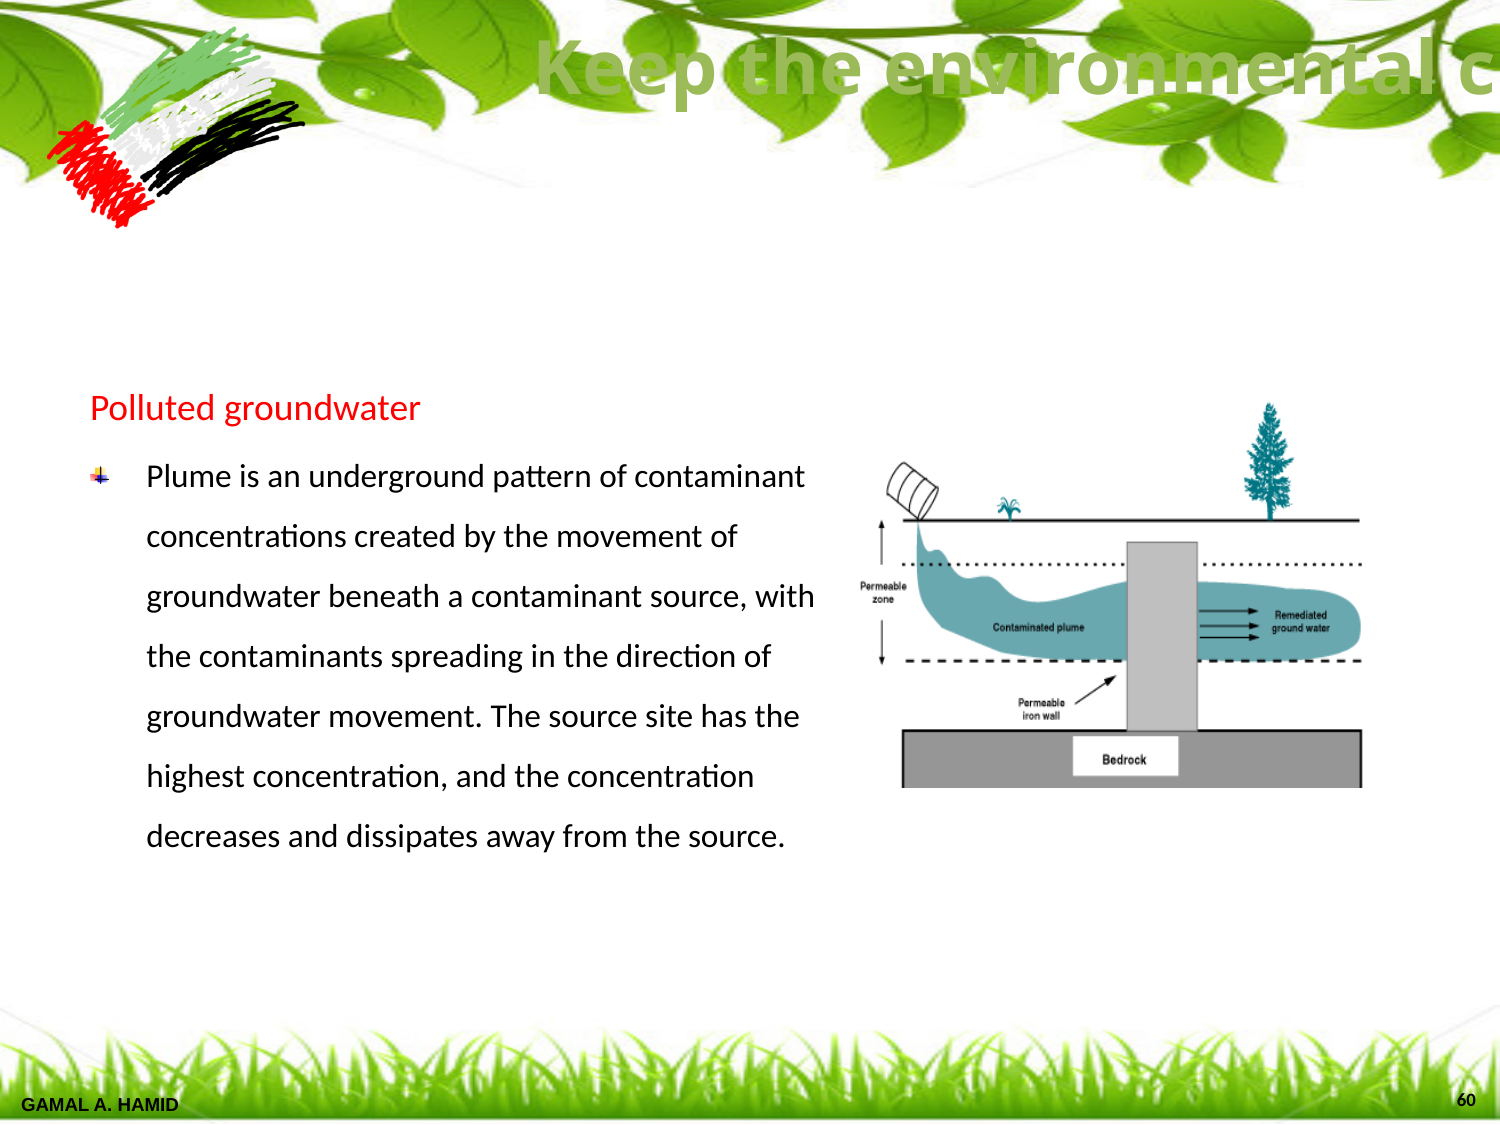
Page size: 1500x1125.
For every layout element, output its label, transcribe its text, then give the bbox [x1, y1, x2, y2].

picture [0, 1005, 1500, 1124]
picture [860, 399, 1363, 788]
list Polluted groundwater Plume is an underground pattern of contaminant concentrations created by the movement of groundwater beneath a contaminant source, with the contaminants spreading in the direction of groundwater movement. The source site has the highest concentration, and the concentration decreases and dissipates away from the source. [75, 352, 839, 1063]
picture [90, 465, 109, 484]
picture [0, 0, 1500, 250]
